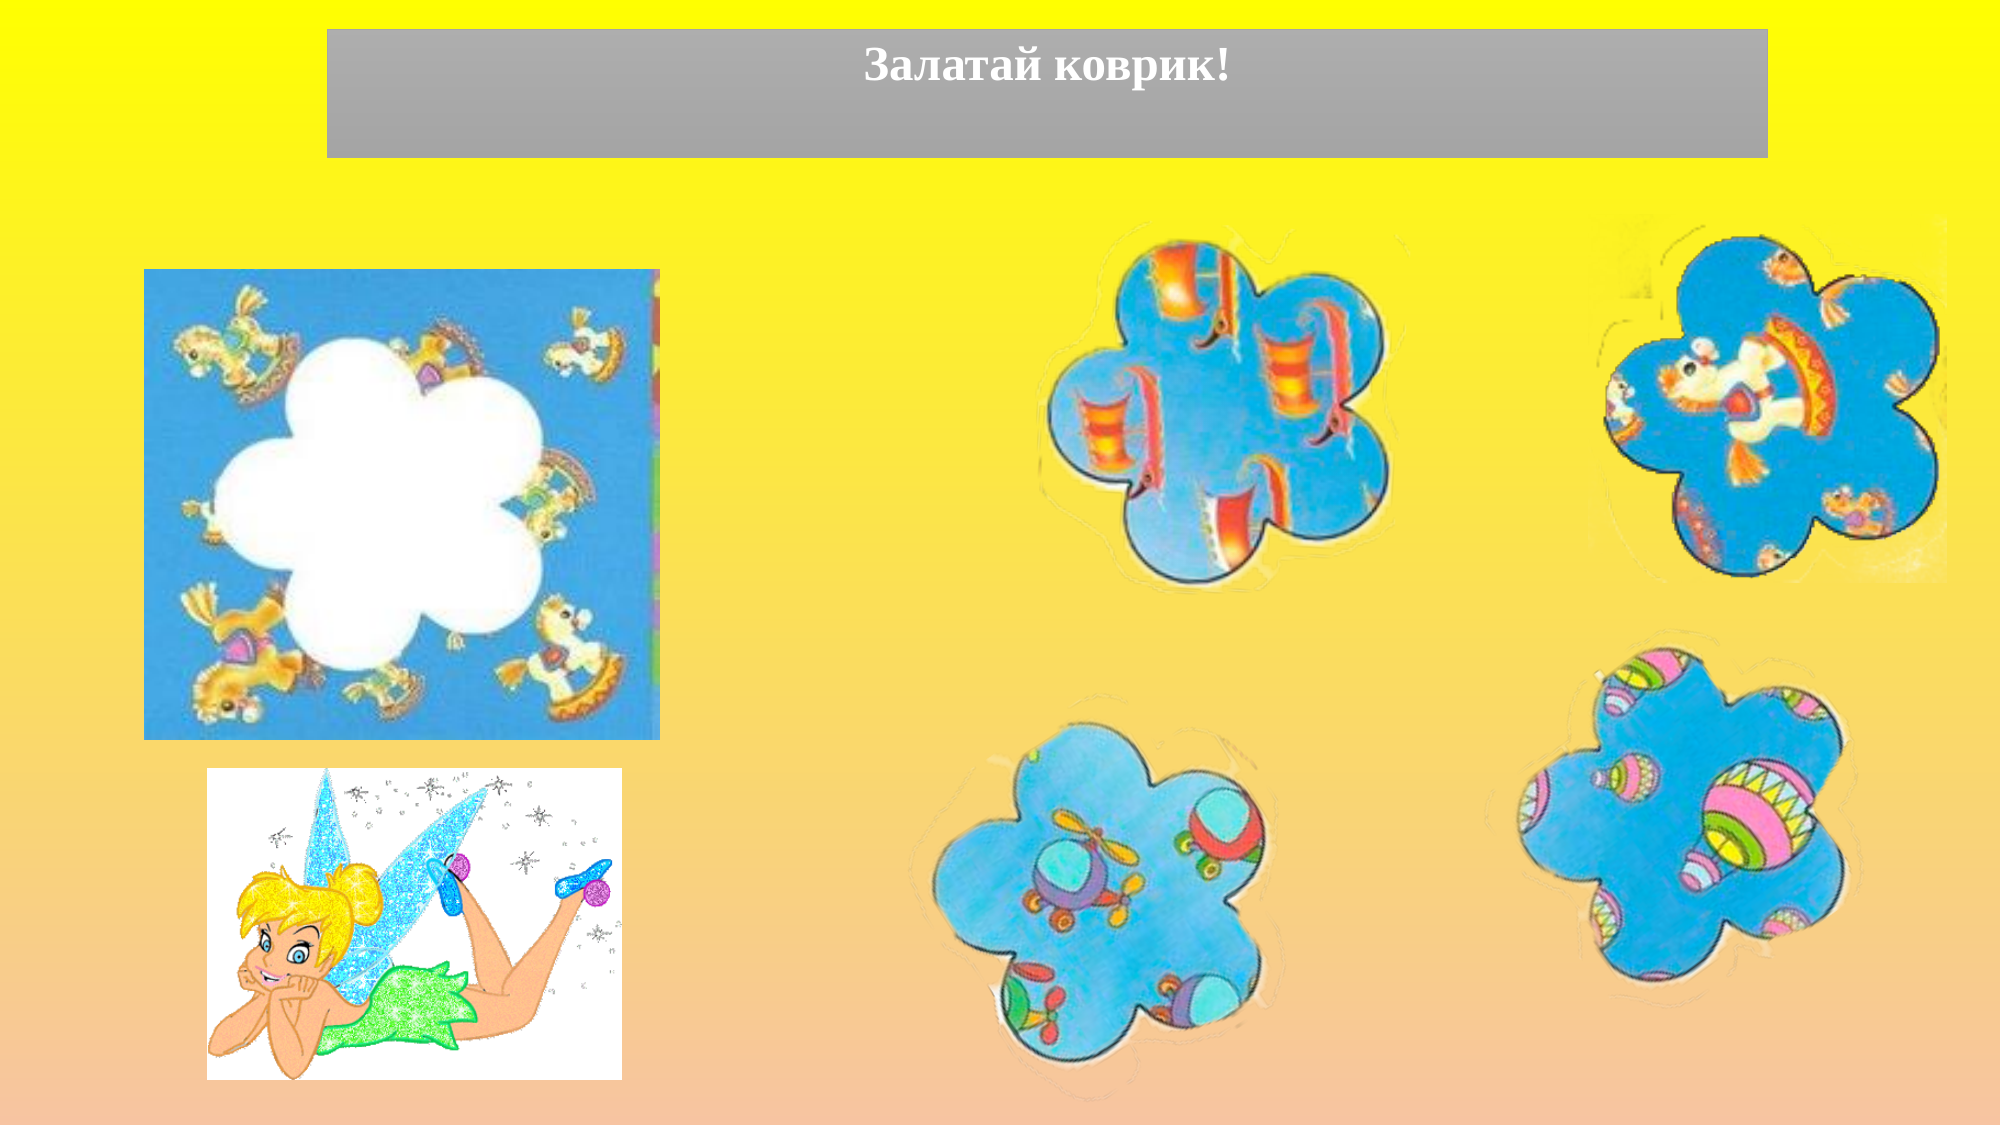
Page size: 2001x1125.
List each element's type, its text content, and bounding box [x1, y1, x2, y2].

picture [1444, 214, 1947, 1048]
title Залатай коврик! [327, 29, 1768, 158]
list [144, 269, 660, 740]
picture [207, 768, 622, 1080]
picture [871, 640, 1378, 1125]
picture [1019, 216, 1410, 611]
